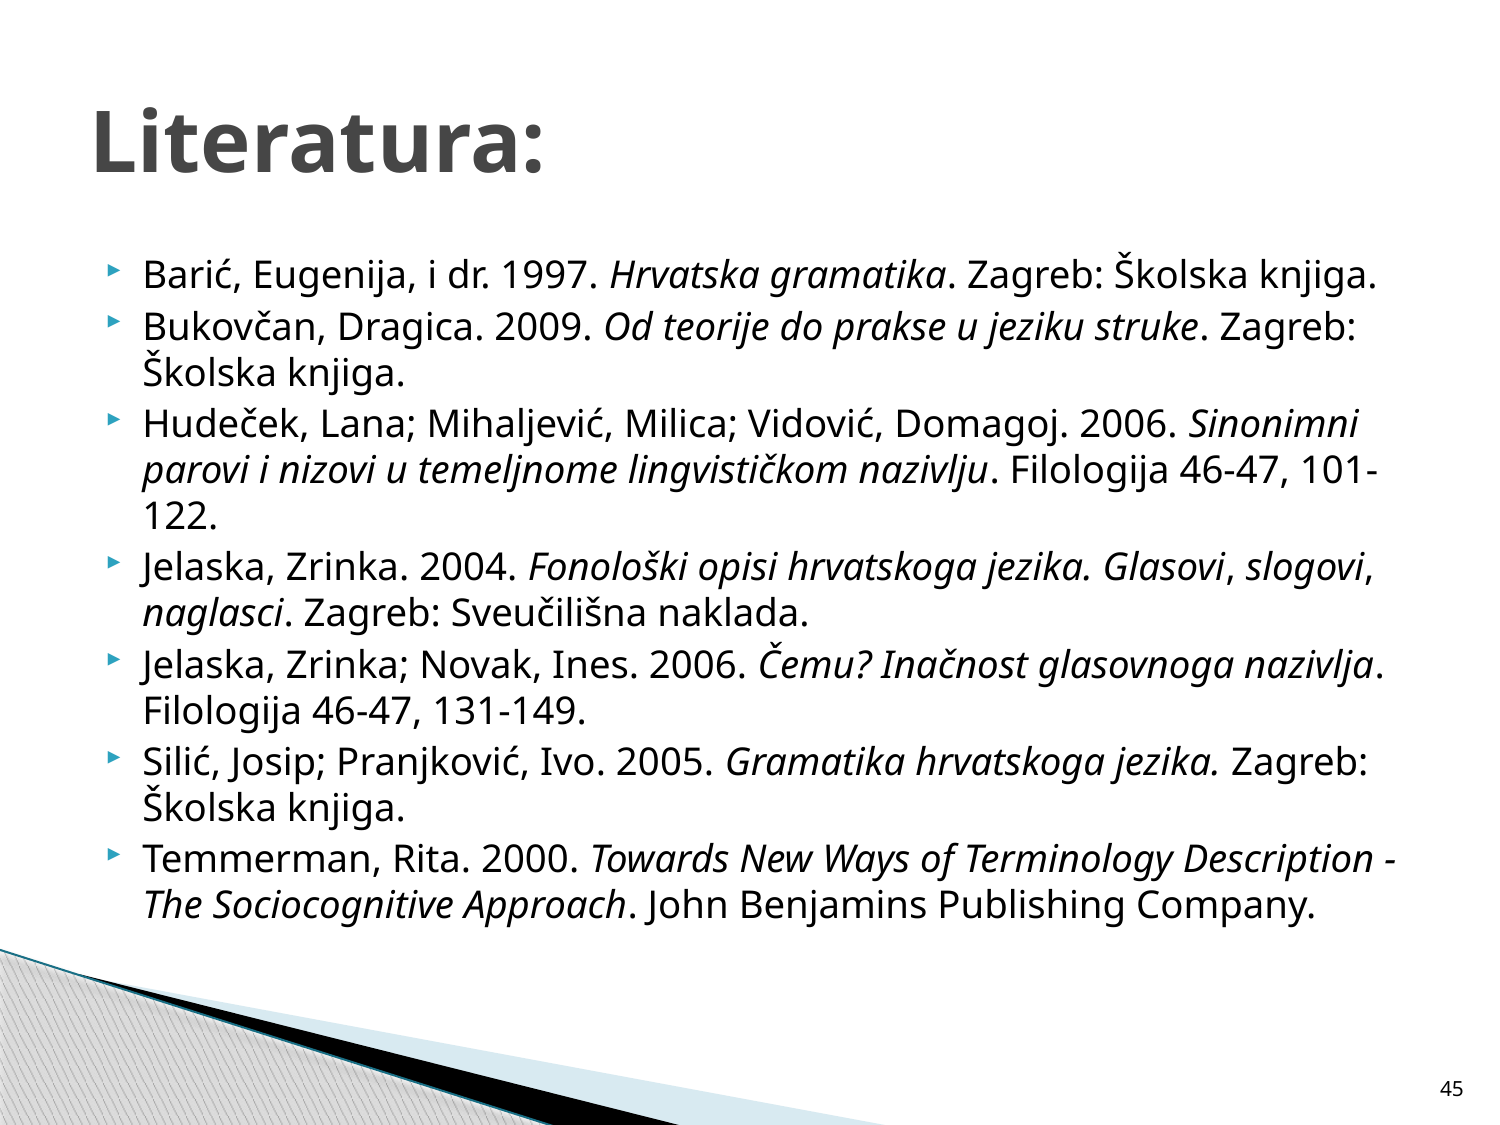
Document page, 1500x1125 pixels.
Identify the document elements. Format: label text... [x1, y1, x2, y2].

slide_number 45 [1418, 1051, 1479, 1112]
list Barić, Eugenija, i dr. 1997. Hrvatska gramatika. Zagreb: Školska knjiga. Bukovčan, Dragica. 2009. Od teorije do prakse u jeziku struke. Zagreb: Školska knjiga. Hudeček, Lana; Mihaljević, Milica; Vidović, Domagoj. 2006. Sinonimni parovi i nizovi u temeljnome lingvističkom nazivlju. Filologija 46-47, 101-122. Jelaska, Zrinka. 2004. Fonološki opisi hrvatskoga jezika. Glasovi, slogovi, naglasci. Zagreb: Sveučilišna naklada. Jelaska, Zrinka; Novak, Ines. 2006. Čemu? Inačnost glasovnoga nazivlja. Filologija 46-47, 131-149. Silić, Josip; Pranjković, Ivo. 2005. Gramatika hrvatskoga jezika. Zagreb: Školska knjiga. Temmerman, Rita. 2000. Towards New Ways of Terminology Description - The Sociocognitive Approach. John Benjamins Publishing Company. [75, 243, 1425, 986]
title Literatura: [75, 45, 1425, 233]
